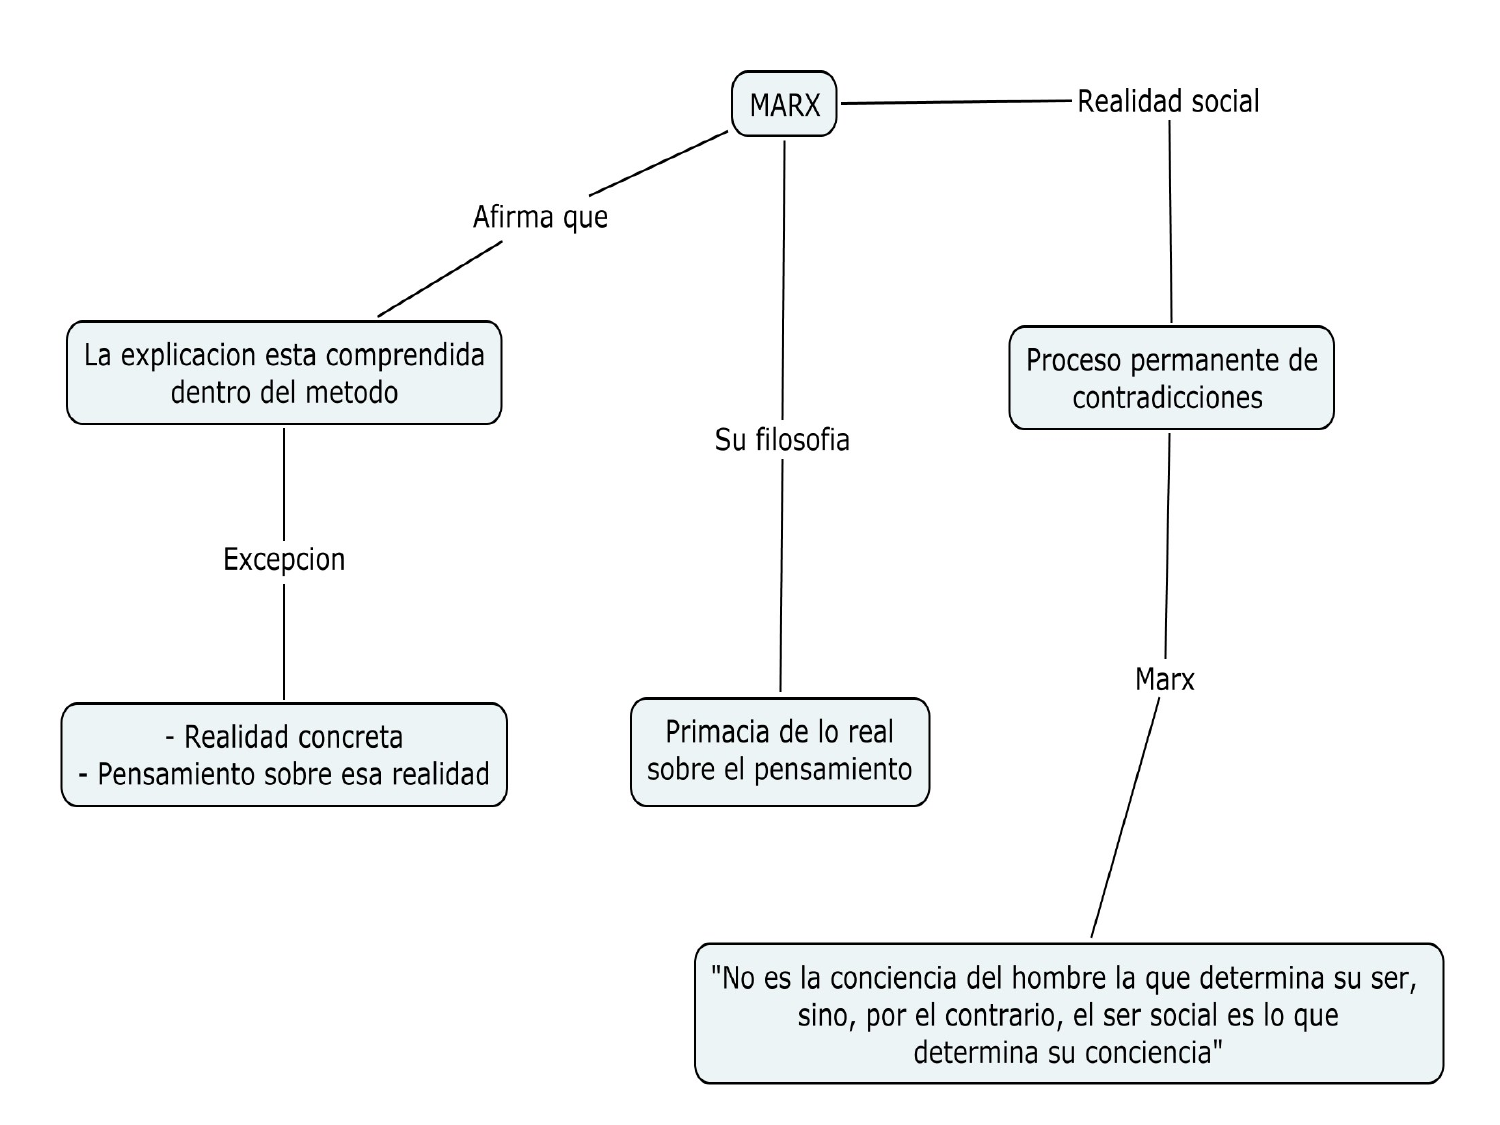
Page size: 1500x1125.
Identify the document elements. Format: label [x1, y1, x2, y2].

picture [58, 70, 1447, 1091]
